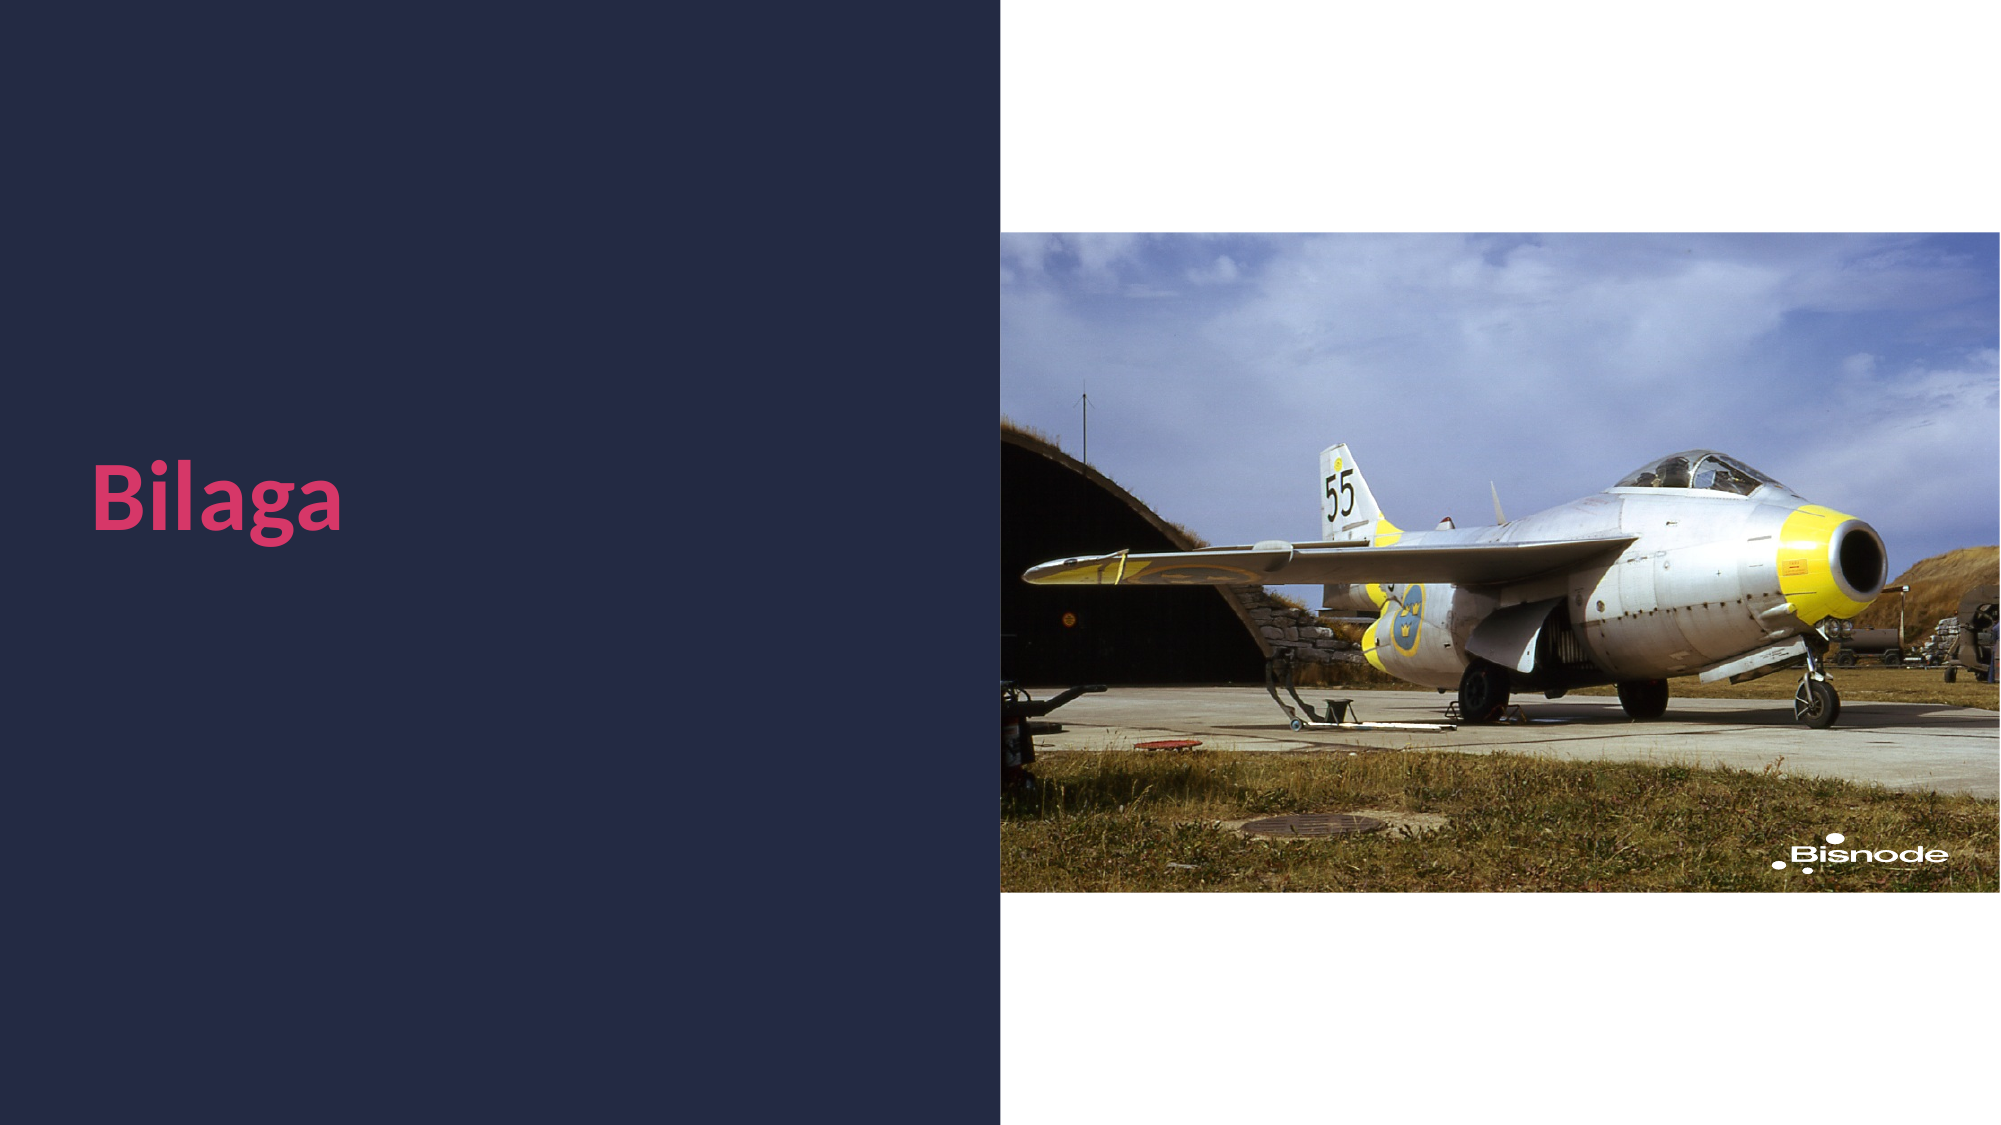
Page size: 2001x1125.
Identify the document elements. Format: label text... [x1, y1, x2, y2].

title Bilaga [90, 442, 995, 552]
picture [1000, 232, 2000, 893]
